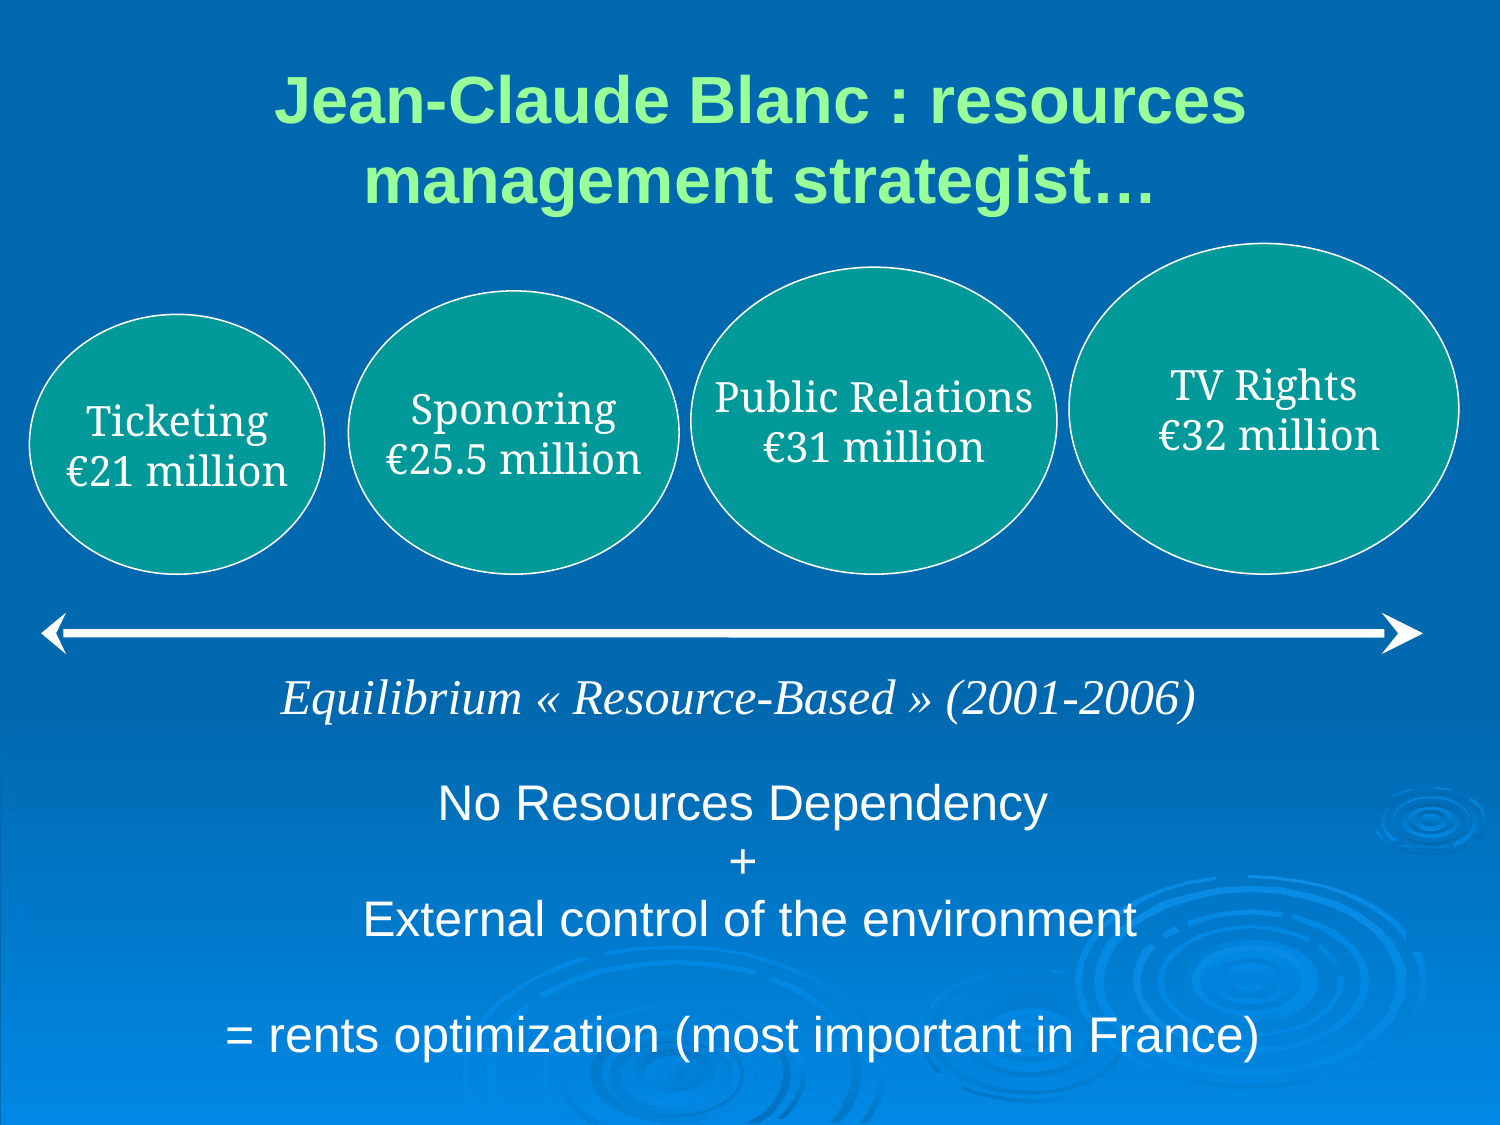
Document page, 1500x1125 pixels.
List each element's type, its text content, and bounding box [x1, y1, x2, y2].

text_box TV Rights €32 million [1069, 243, 1459, 575]
text_box Sponoring €25.5 million [348, 290, 680, 575]
text_box [1402, 623, 1424, 644]
text_box Public Relations €31 million [690, 267, 1057, 575]
text_box No Resources Dependency + External control of the environment = rents optimization (most important in France) [29, 774, 1471, 941]
text_box Jean-Claude Blanc : resources management strategist… [123, 42, 1399, 231]
text_box Equilibrium « Resource-Based » (2001-2006) [242, 656, 1235, 732]
text_box Ticketing €21 million [29, 314, 325, 575]
text_box [41, 622, 54, 644]
